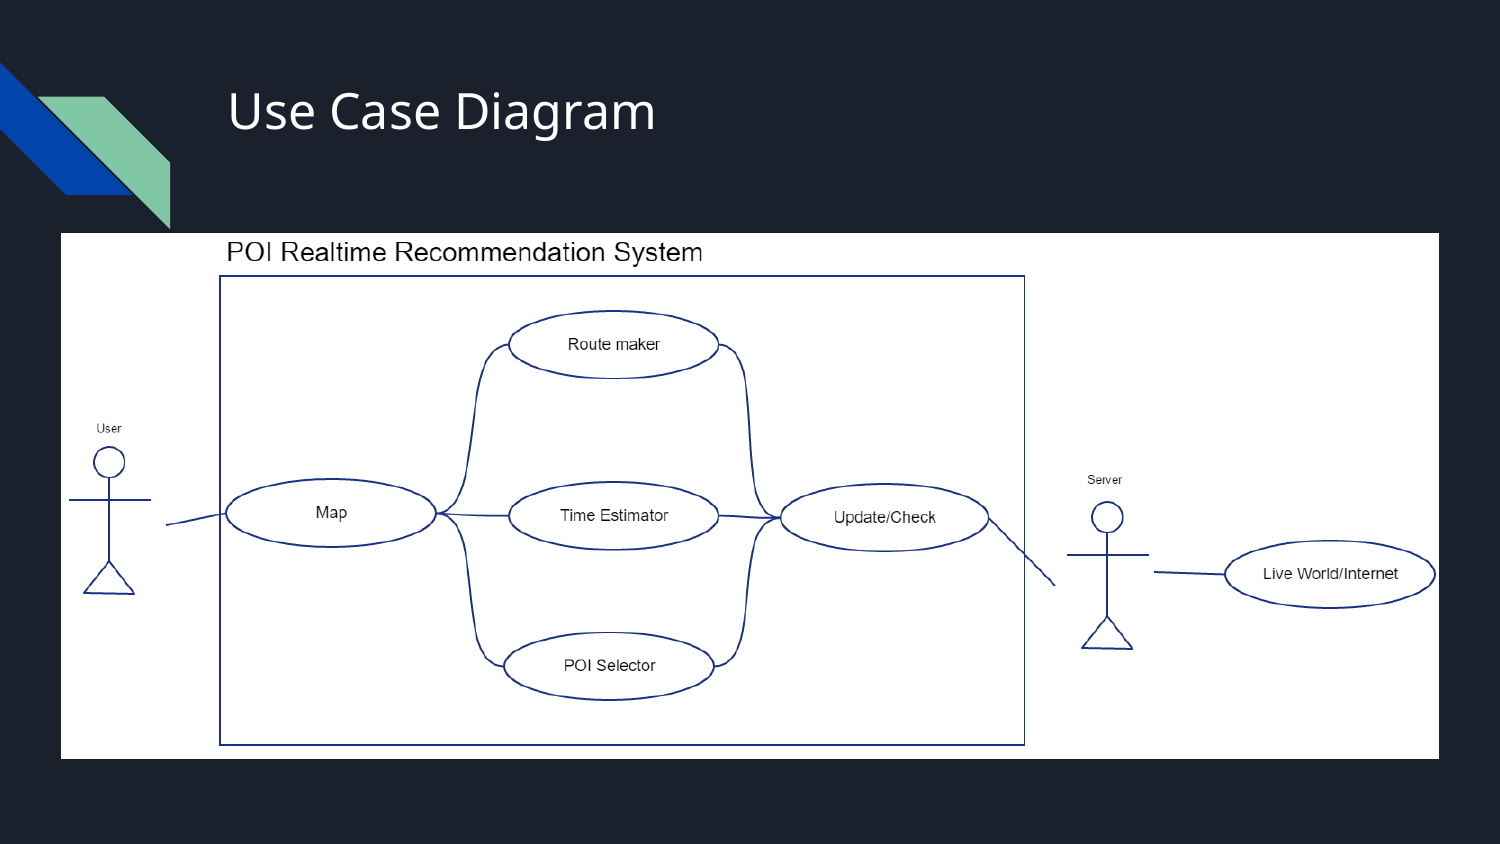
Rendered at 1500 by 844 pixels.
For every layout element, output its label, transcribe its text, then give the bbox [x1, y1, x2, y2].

title Use Case Diagram [212, 64, 1368, 215]
picture [61, 233, 1439, 759]
